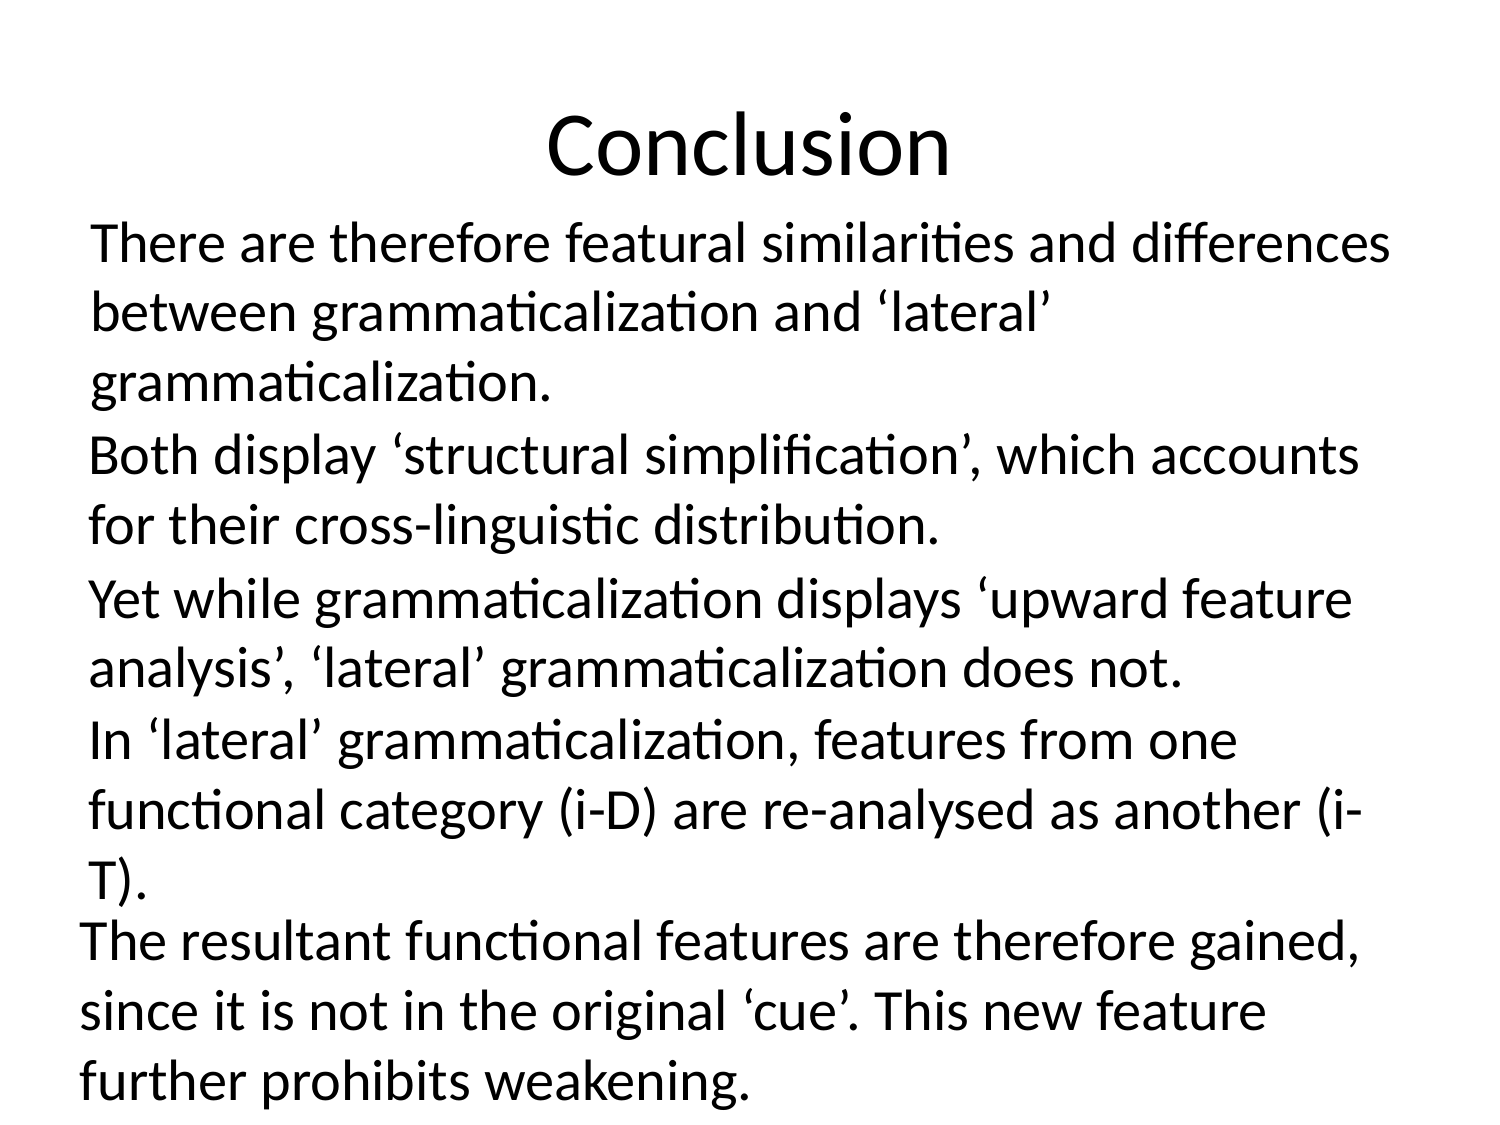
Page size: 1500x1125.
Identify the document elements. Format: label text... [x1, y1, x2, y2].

title Conclusion [75, 45, 1425, 196]
text_box Both display ‘structural simplification’, which accounts for their cross-linguistic distribution. [73, 408, 1424, 552]
list There are therefore featural similarities and differences between grammaticalization and ‘lateral’ grammaticalization. [75, 196, 1425, 939]
text_box Yet while grammaticalization displays ‘upward feature analysis’, ‘lateral’ grammaticalization does not. [73, 552, 1424, 694]
text_box The resultant functional features are therefore gained, since it is not in the original ‘cue’. This new feature further prohibits weakening. [64, 894, 1415, 1125]
text_box In ‘lateral’ grammaticalization, features from one functional category (i-D) are re-analysed as another (i-T). [73, 694, 1424, 1125]
